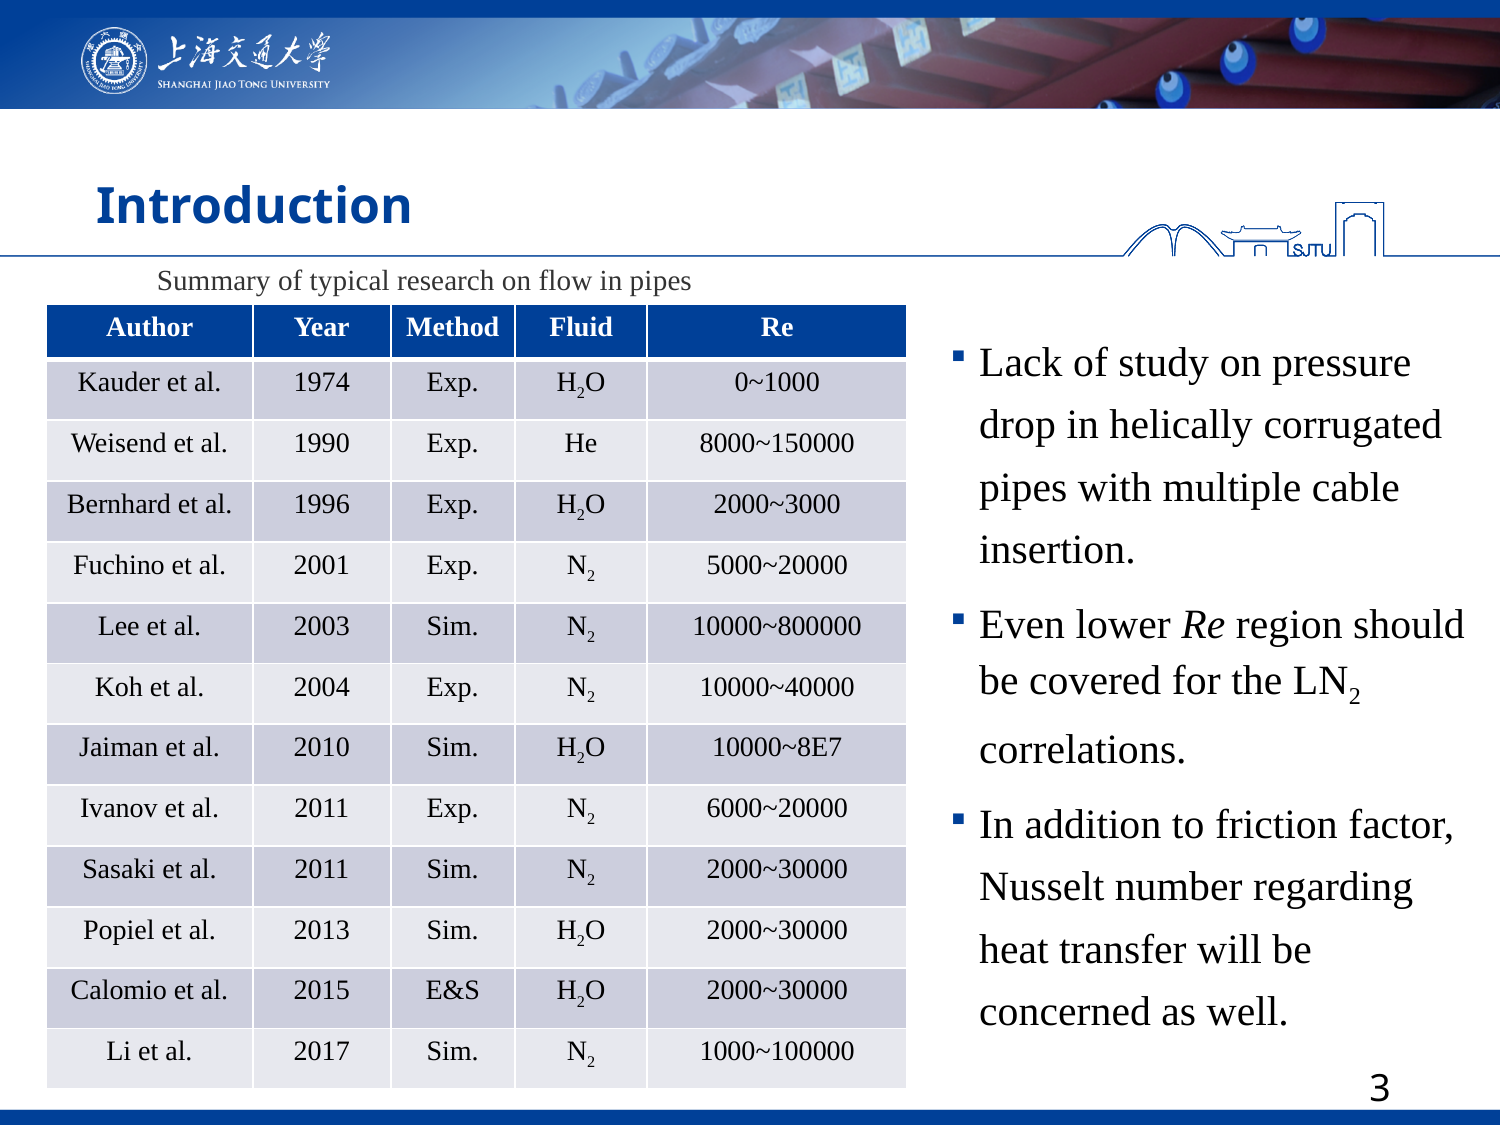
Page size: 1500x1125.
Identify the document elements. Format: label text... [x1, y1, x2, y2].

table_header Author [47, 305, 252, 357]
list Lack of study on pressure drop in helically corrugated pipes with multiple cable insertion. Even lower Re region should be covered for the LN2 correlations. In addition to friction factor, Nusselt number regarding heat transfer will be concerned as well. [936, 314, 1500, 1076]
table_cell H2O [516, 482, 646, 541]
table_cell Ivanov et al. [47, 786, 252, 845]
table_header Method [392, 305, 514, 357]
table_cell 2010 [254, 725, 390, 784]
table_cell Fuchino et al. [47, 543, 252, 602]
table_cell H2O [516, 908, 646, 967]
table_cell Kauder et al. [47, 362, 252, 419]
picture [0, 18, 1500, 109]
table_cell H2O [516, 725, 646, 784]
table_cell 10000~40000 [648, 664, 906, 723]
table_cell N2 [516, 847, 646, 906]
table_header Fluid [516, 305, 646, 357]
table_cell Exp. [392, 482, 514, 541]
table_cell Sim. [392, 1029, 514, 1088]
table_cell 2013 [254, 908, 390, 967]
table_cell 5000~20000 [648, 543, 906, 602]
table_cell Lee et al. [47, 604, 252, 663]
table_cell 2011 [254, 847, 390, 906]
table_header Re [648, 305, 906, 357]
table_cell Koh et al. [47, 664, 252, 723]
table_cell 2000~30000 [648, 847, 906, 906]
table_cell Popiel et al. [47, 908, 252, 967]
table_cell Sim. [392, 725, 514, 784]
table_cell Sasaki et al. [47, 847, 252, 906]
table_cell N2 [516, 664, 646, 723]
table_header Year [254, 305, 390, 357]
table_cell 2000~30000 [648, 969, 906, 1028]
table_cell Exp. [392, 664, 514, 723]
table_cell Sim. [392, 847, 514, 906]
table_cell Exp. [392, 421, 514, 480]
table_cell 2015 [254, 969, 390, 1028]
table_cell 2017 [254, 1029, 390, 1088]
table_cell N2 [516, 604, 646, 663]
table_cell Calomio et al. [47, 969, 252, 1028]
table_cell N2 [516, 1029, 646, 1088]
table_cell Jaiman et al. [47, 725, 252, 784]
table_cell Sim. [392, 604, 514, 663]
table_cell 10000~8E7 [648, 725, 906, 784]
table_cell 1000~100000 [648, 1029, 906, 1088]
table_cell 2001 [254, 543, 390, 602]
table_cell 1974 [254, 362, 390, 419]
table_cell Bernhard et al. [47, 482, 252, 541]
table_cell N2 [516, 786, 646, 845]
table_cell Exp. [392, 786, 514, 845]
table_cell H2O [516, 969, 646, 1028]
table_cell E&S [392, 969, 514, 1028]
table_cell Li et al. [47, 1029, 252, 1088]
title Introduction [81, 159, 1455, 254]
table_cell Exp. [392, 543, 514, 602]
table_cell H2O [516, 362, 646, 419]
table_cell 2011 [254, 786, 390, 845]
table_cell 0~1000 [648, 362, 906, 419]
table_cell 10000~800000 [648, 604, 906, 663]
table_cell 1990 [254, 421, 390, 480]
text_box Summary of typical research on flow in pipes [142, 253, 845, 304]
table_cell 2003 [254, 604, 390, 663]
table_cell Weisend et al. [47, 421, 252, 480]
table_cell N2 [516, 543, 646, 602]
table_cell 8000~150000 [648, 421, 906, 480]
table_cell 2000~30000 [648, 908, 906, 967]
table_cell 1996 [254, 482, 390, 541]
table_cell 6000~20000 [648, 786, 906, 845]
table_cell 2000~3000 [648, 482, 906, 541]
table_cell Sim. [392, 908, 514, 967]
table_cell 2004 [254, 664, 390, 723]
table_cell Exp. [392, 362, 514, 419]
table_cell He [516, 421, 646, 480]
